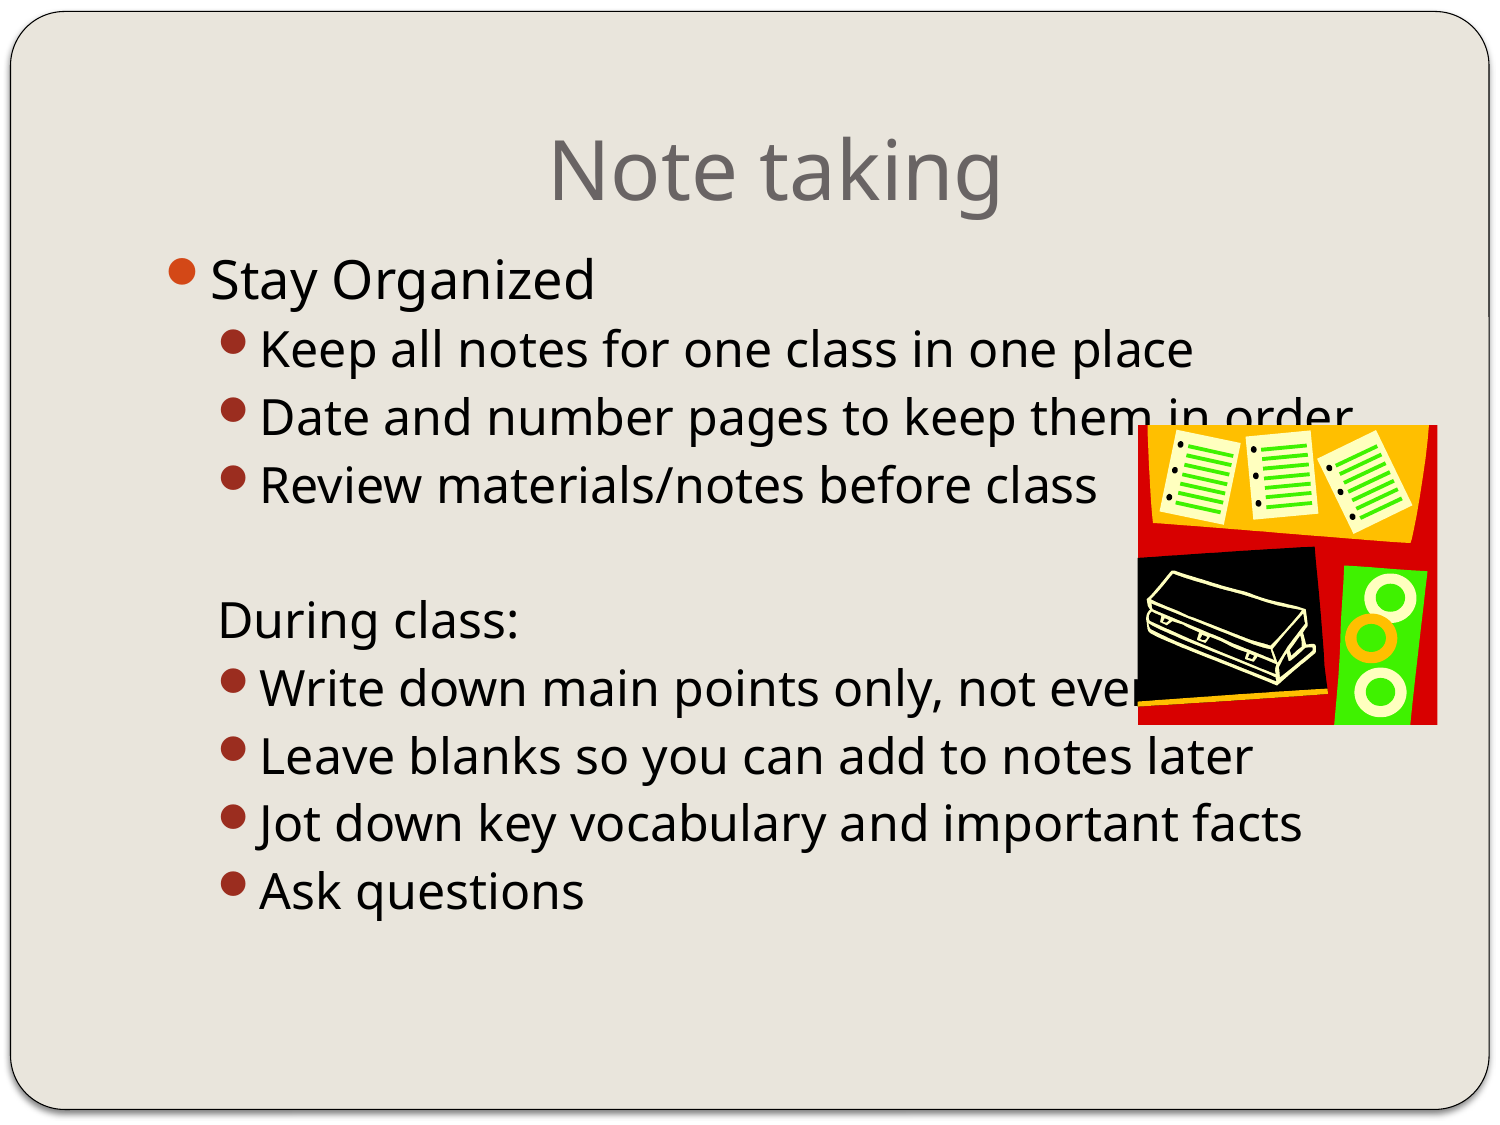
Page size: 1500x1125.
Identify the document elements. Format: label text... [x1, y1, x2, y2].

picture [1137, 424, 1438, 726]
title Note taking [150, 45, 1425, 233]
list Stay Organized Keep all notes for one class in one place Date and number pages to keep them in order Review materials/notes before class During class: Write down main points only, not every word Leave blanks so you can add to notes later Jot down key vocabulary and important facts Ask questions [150, 237, 1425, 988]
